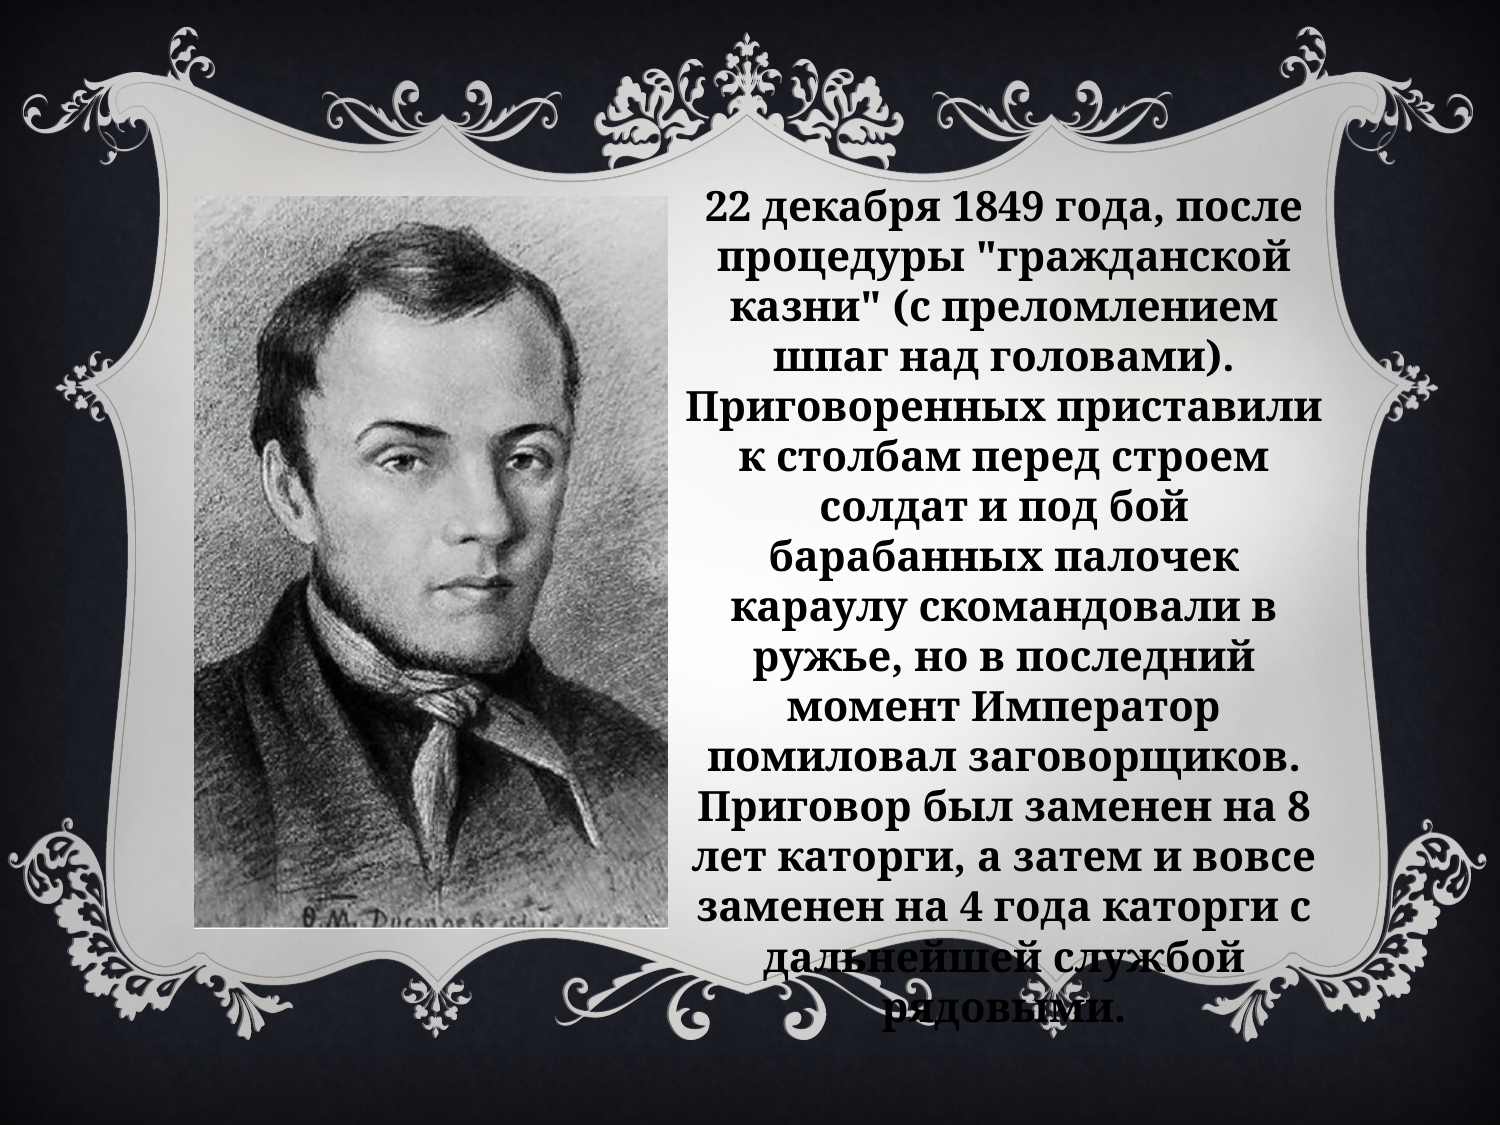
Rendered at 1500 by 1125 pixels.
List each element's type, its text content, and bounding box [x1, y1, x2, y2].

picture [0, 0, 1500, 1125]
text_box 22 декабря 1849 года, после процедуры "гражданской казни" (с преломлением шпаг над головами). Приговоренных приставили к столбам перед строем солдат и под бой барабанных палочек караулу скомандовали в ружье, но в последний момент Император помиловал заговорщиков. Приговор был заменен на 8 лет каторги, а затем и вовсе заменен на 4 года каторги с дальнейшей службой рядовыми. [667, 172, 1341, 1088]
